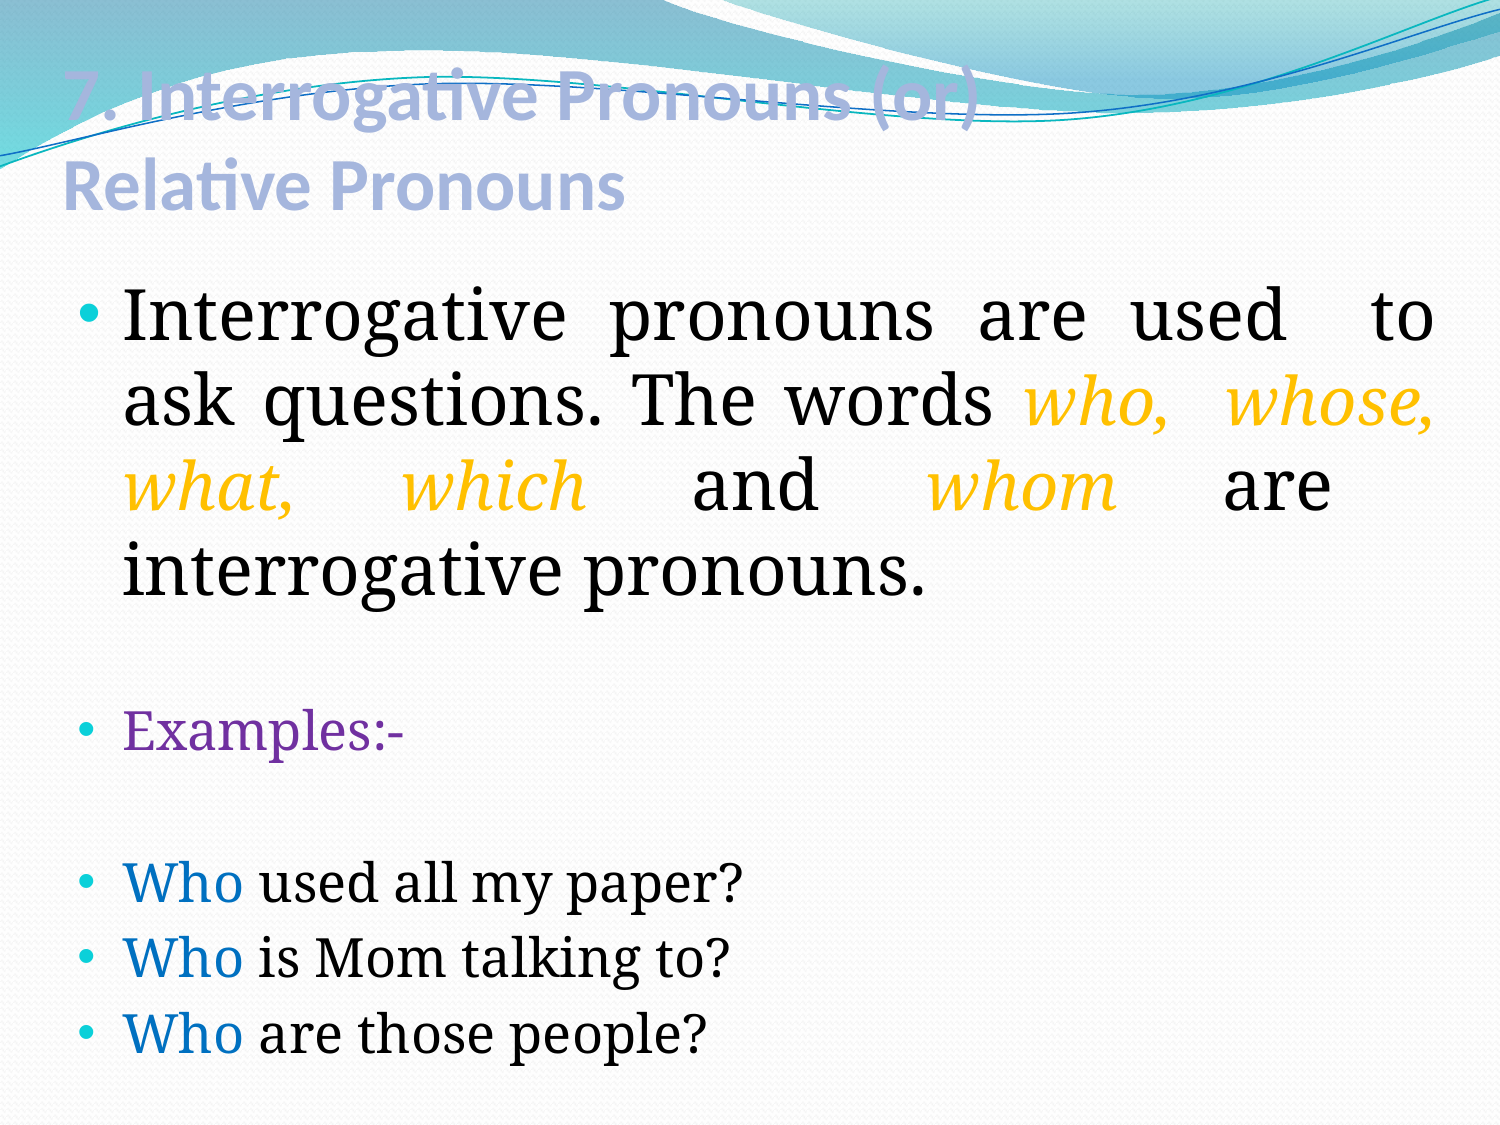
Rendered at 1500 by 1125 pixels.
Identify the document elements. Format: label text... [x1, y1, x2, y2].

title 7. Interrogative Pronouns (or) Relative Pronouns [62, 37, 1413, 225]
list Interrogative pronouns are used to ask questions. The words who, whose, what, which and whom are interrogative pronouns. Examples:- Who used all my paper? Who is Mom talking to? Who are those people? [62, 262, 1454, 1100]
